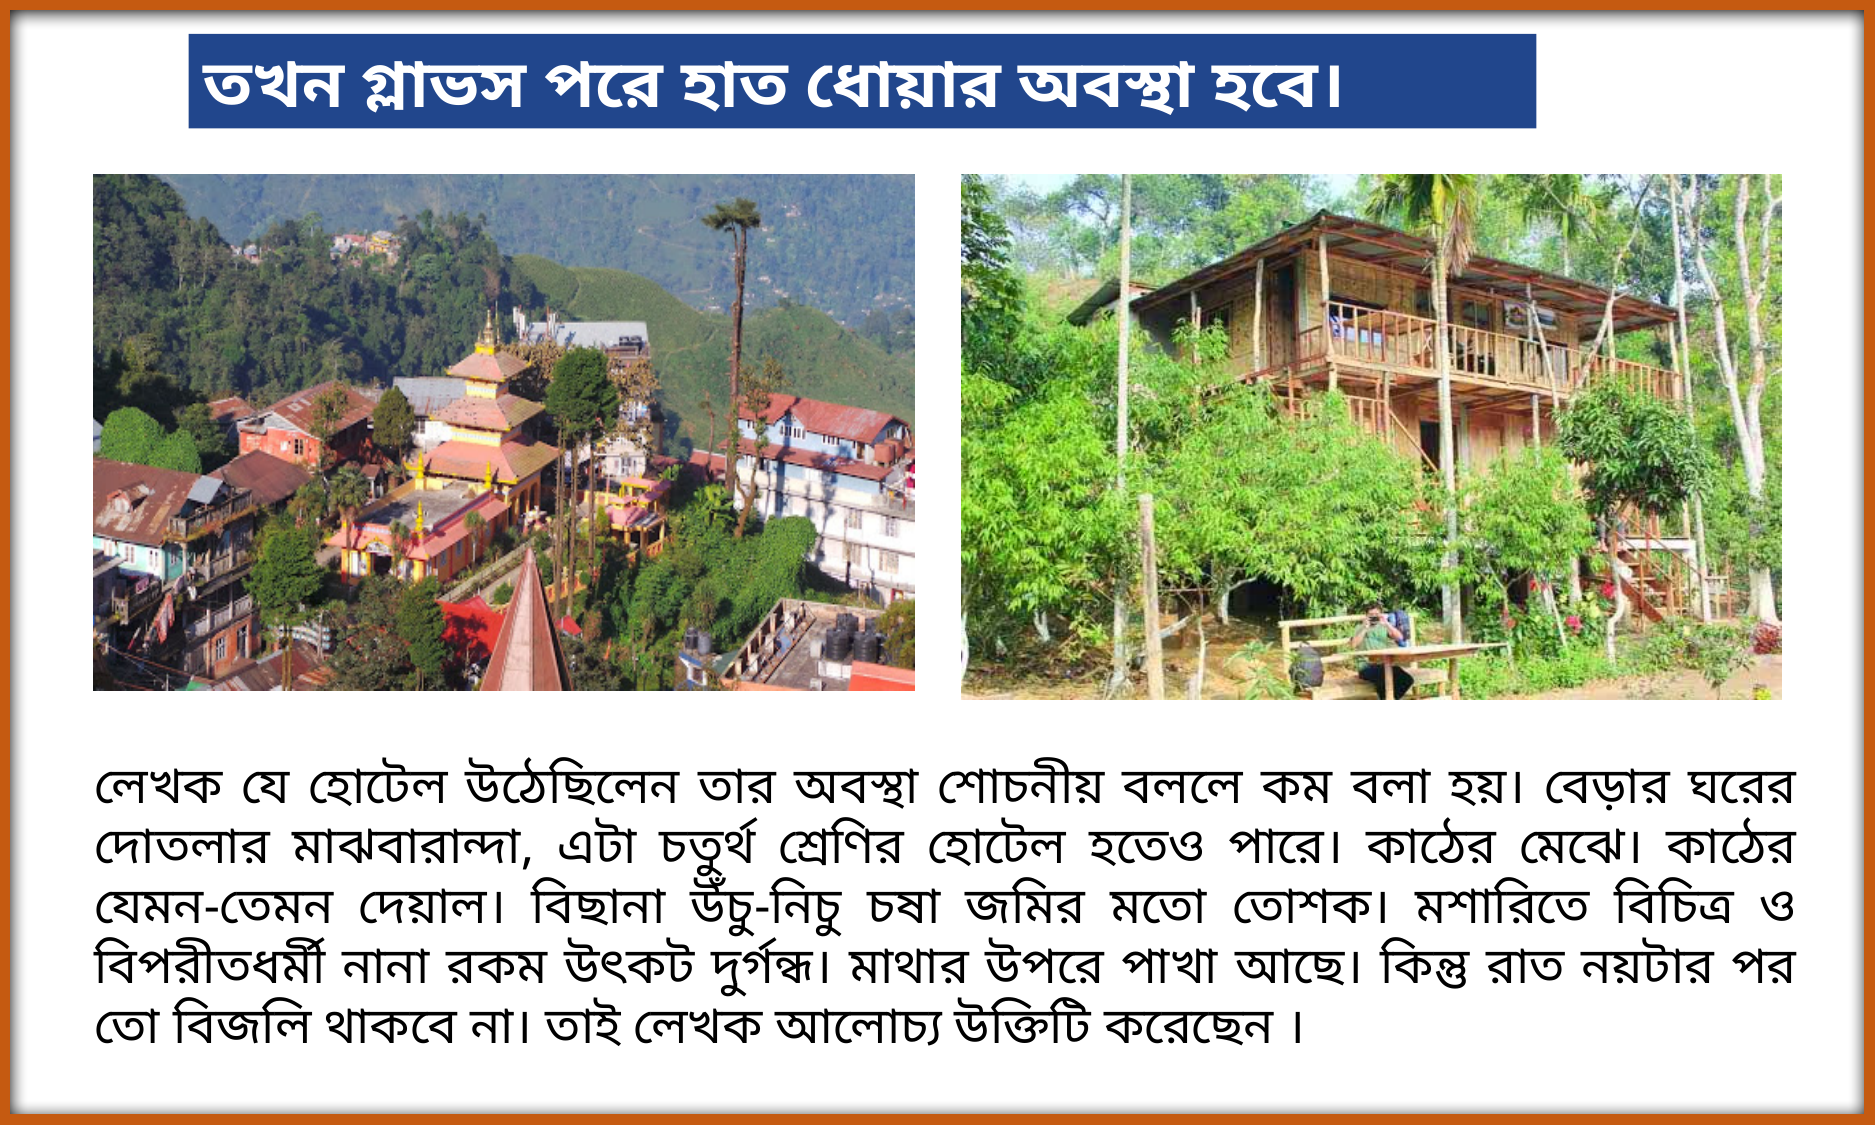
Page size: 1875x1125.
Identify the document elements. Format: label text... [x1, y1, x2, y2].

text_box লেখক যে হোটেল উঠেছিলেন তার অবস্থা শোচনীয় বললে কম বলা হয়। বেড়ার ঘরের দোতলার মাঝবারান্দা, এটা চতুর্থ শ্রেণির হোটেল হতেও পারে। কাঠের মেঝে। কাঠের যেমন-তেমন দেয়াল। বিছানা উঁচু-নিচু চষা জমির মতো তোশক। মশারিতে বিচিত্র ও বিপরীতধর্মী নানা রকম উৎকট দুর্গন্ধ। মাথার উপরে পাখা আছে। কিন্তু রাত নয়টার পর তো বিজলি থাকবে না। তাই লেখক আলোচ্য উক্তিটি করেছেন । [79, 746, 1812, 1061]
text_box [93, 174, 1782, 700]
text_box তখন গ্লাভস পরে হাত ধোয়ার অবস্থা হবে। [188, 33, 1537, 129]
